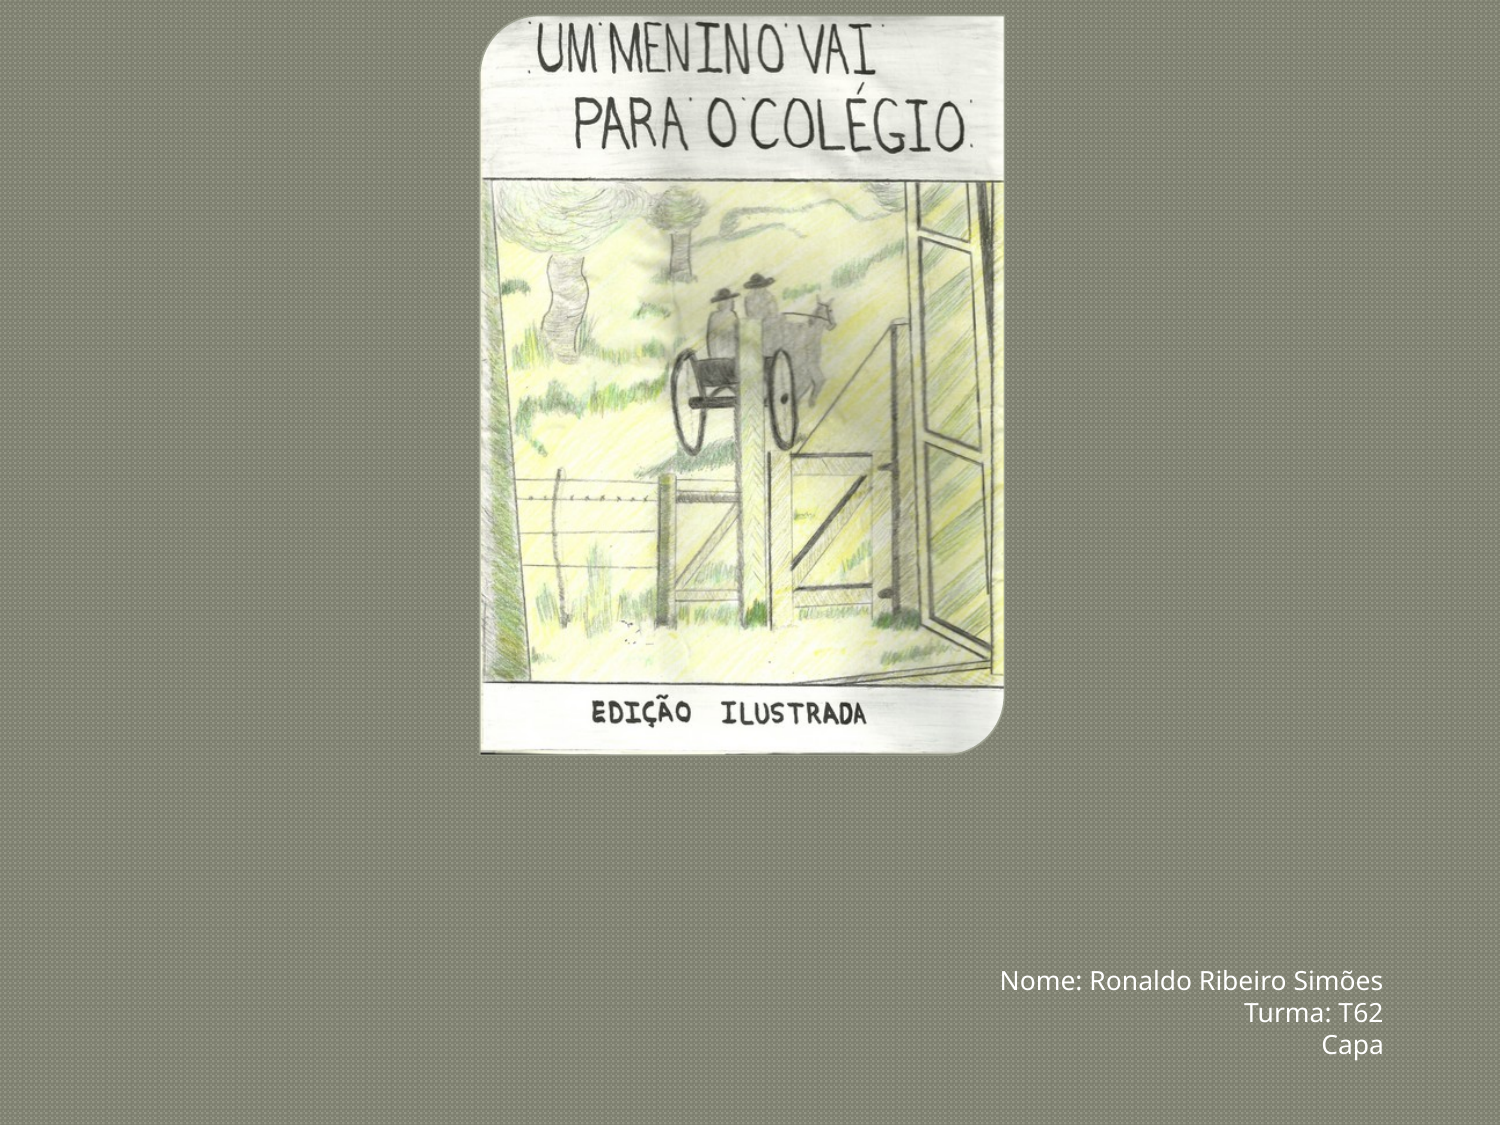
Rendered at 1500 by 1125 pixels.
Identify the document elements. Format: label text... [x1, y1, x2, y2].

list Nome: Ronaldo Ribeiro Simões Turma: T62 Capa [493, 956, 1399, 1068]
picture [479, 15, 1005, 756]
